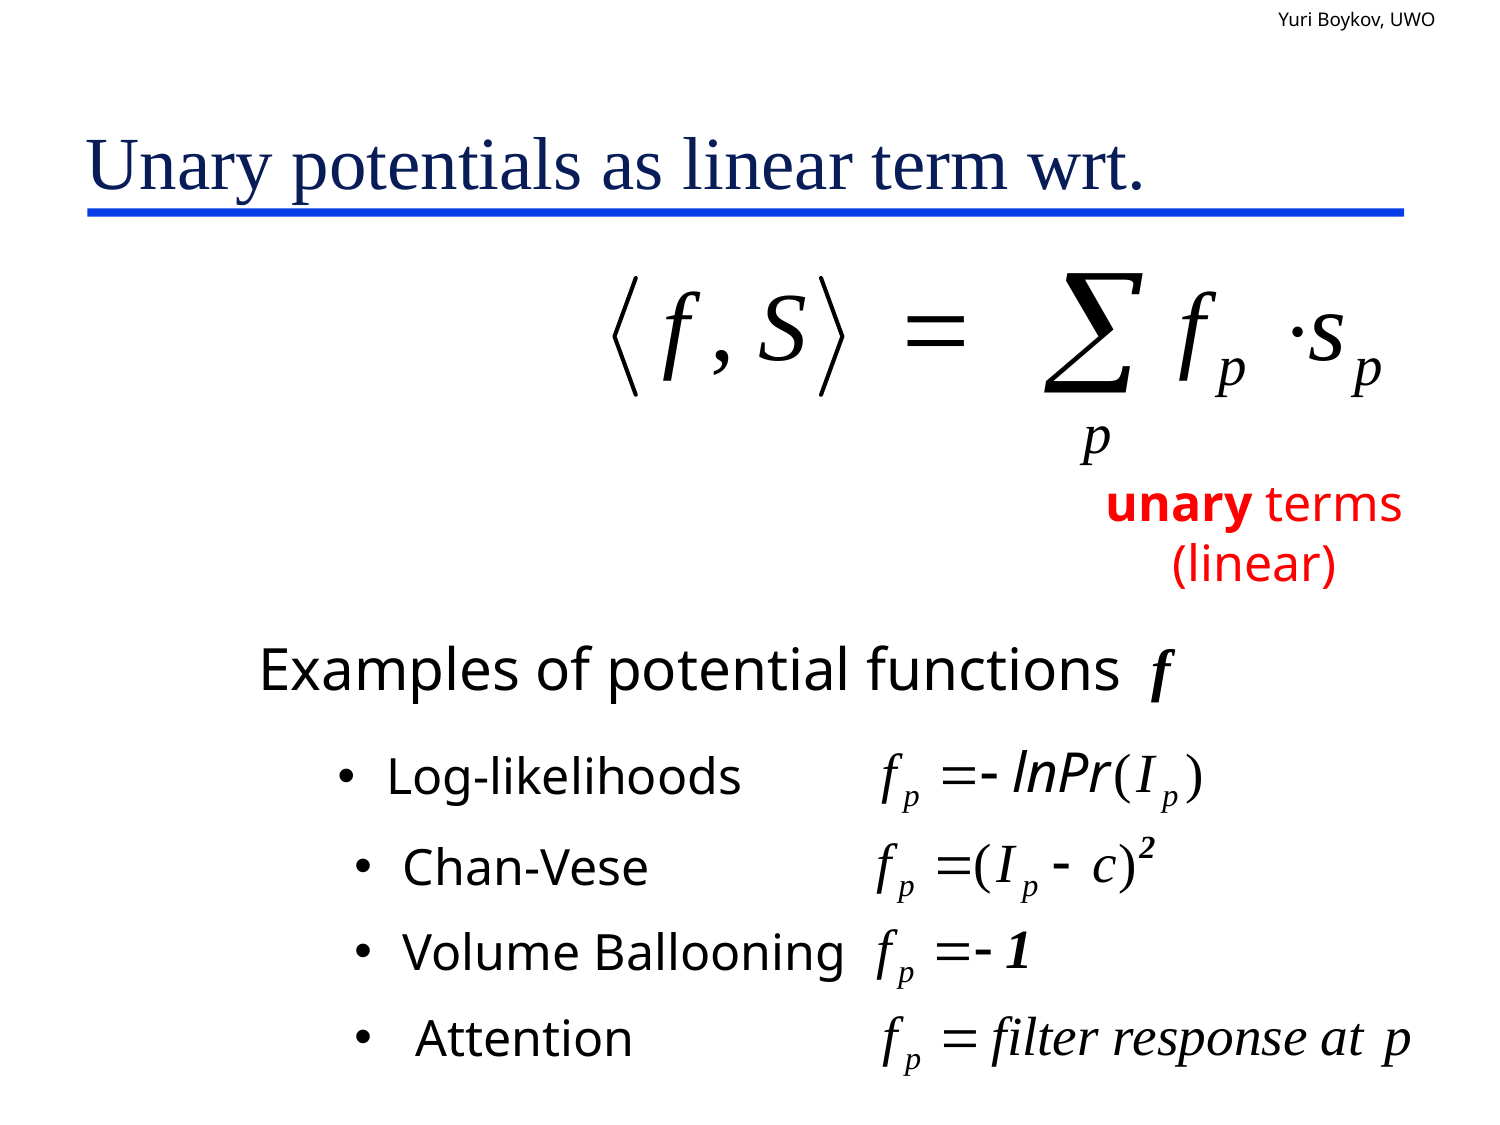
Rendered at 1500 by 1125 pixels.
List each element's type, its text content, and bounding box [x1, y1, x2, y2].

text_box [299, 833, 1167, 916]
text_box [299, 912, 1051, 998]
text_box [498, 254, 1409, 483]
title Unary potentials as linear term wrt. [70, 30, 1500, 213]
text_box Examples of potential functions f [243, 624, 1186, 710]
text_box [299, 737, 1213, 826]
text_box unary terms (linear) [1090, 463, 1419, 599]
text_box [299, 998, 1422, 1088]
